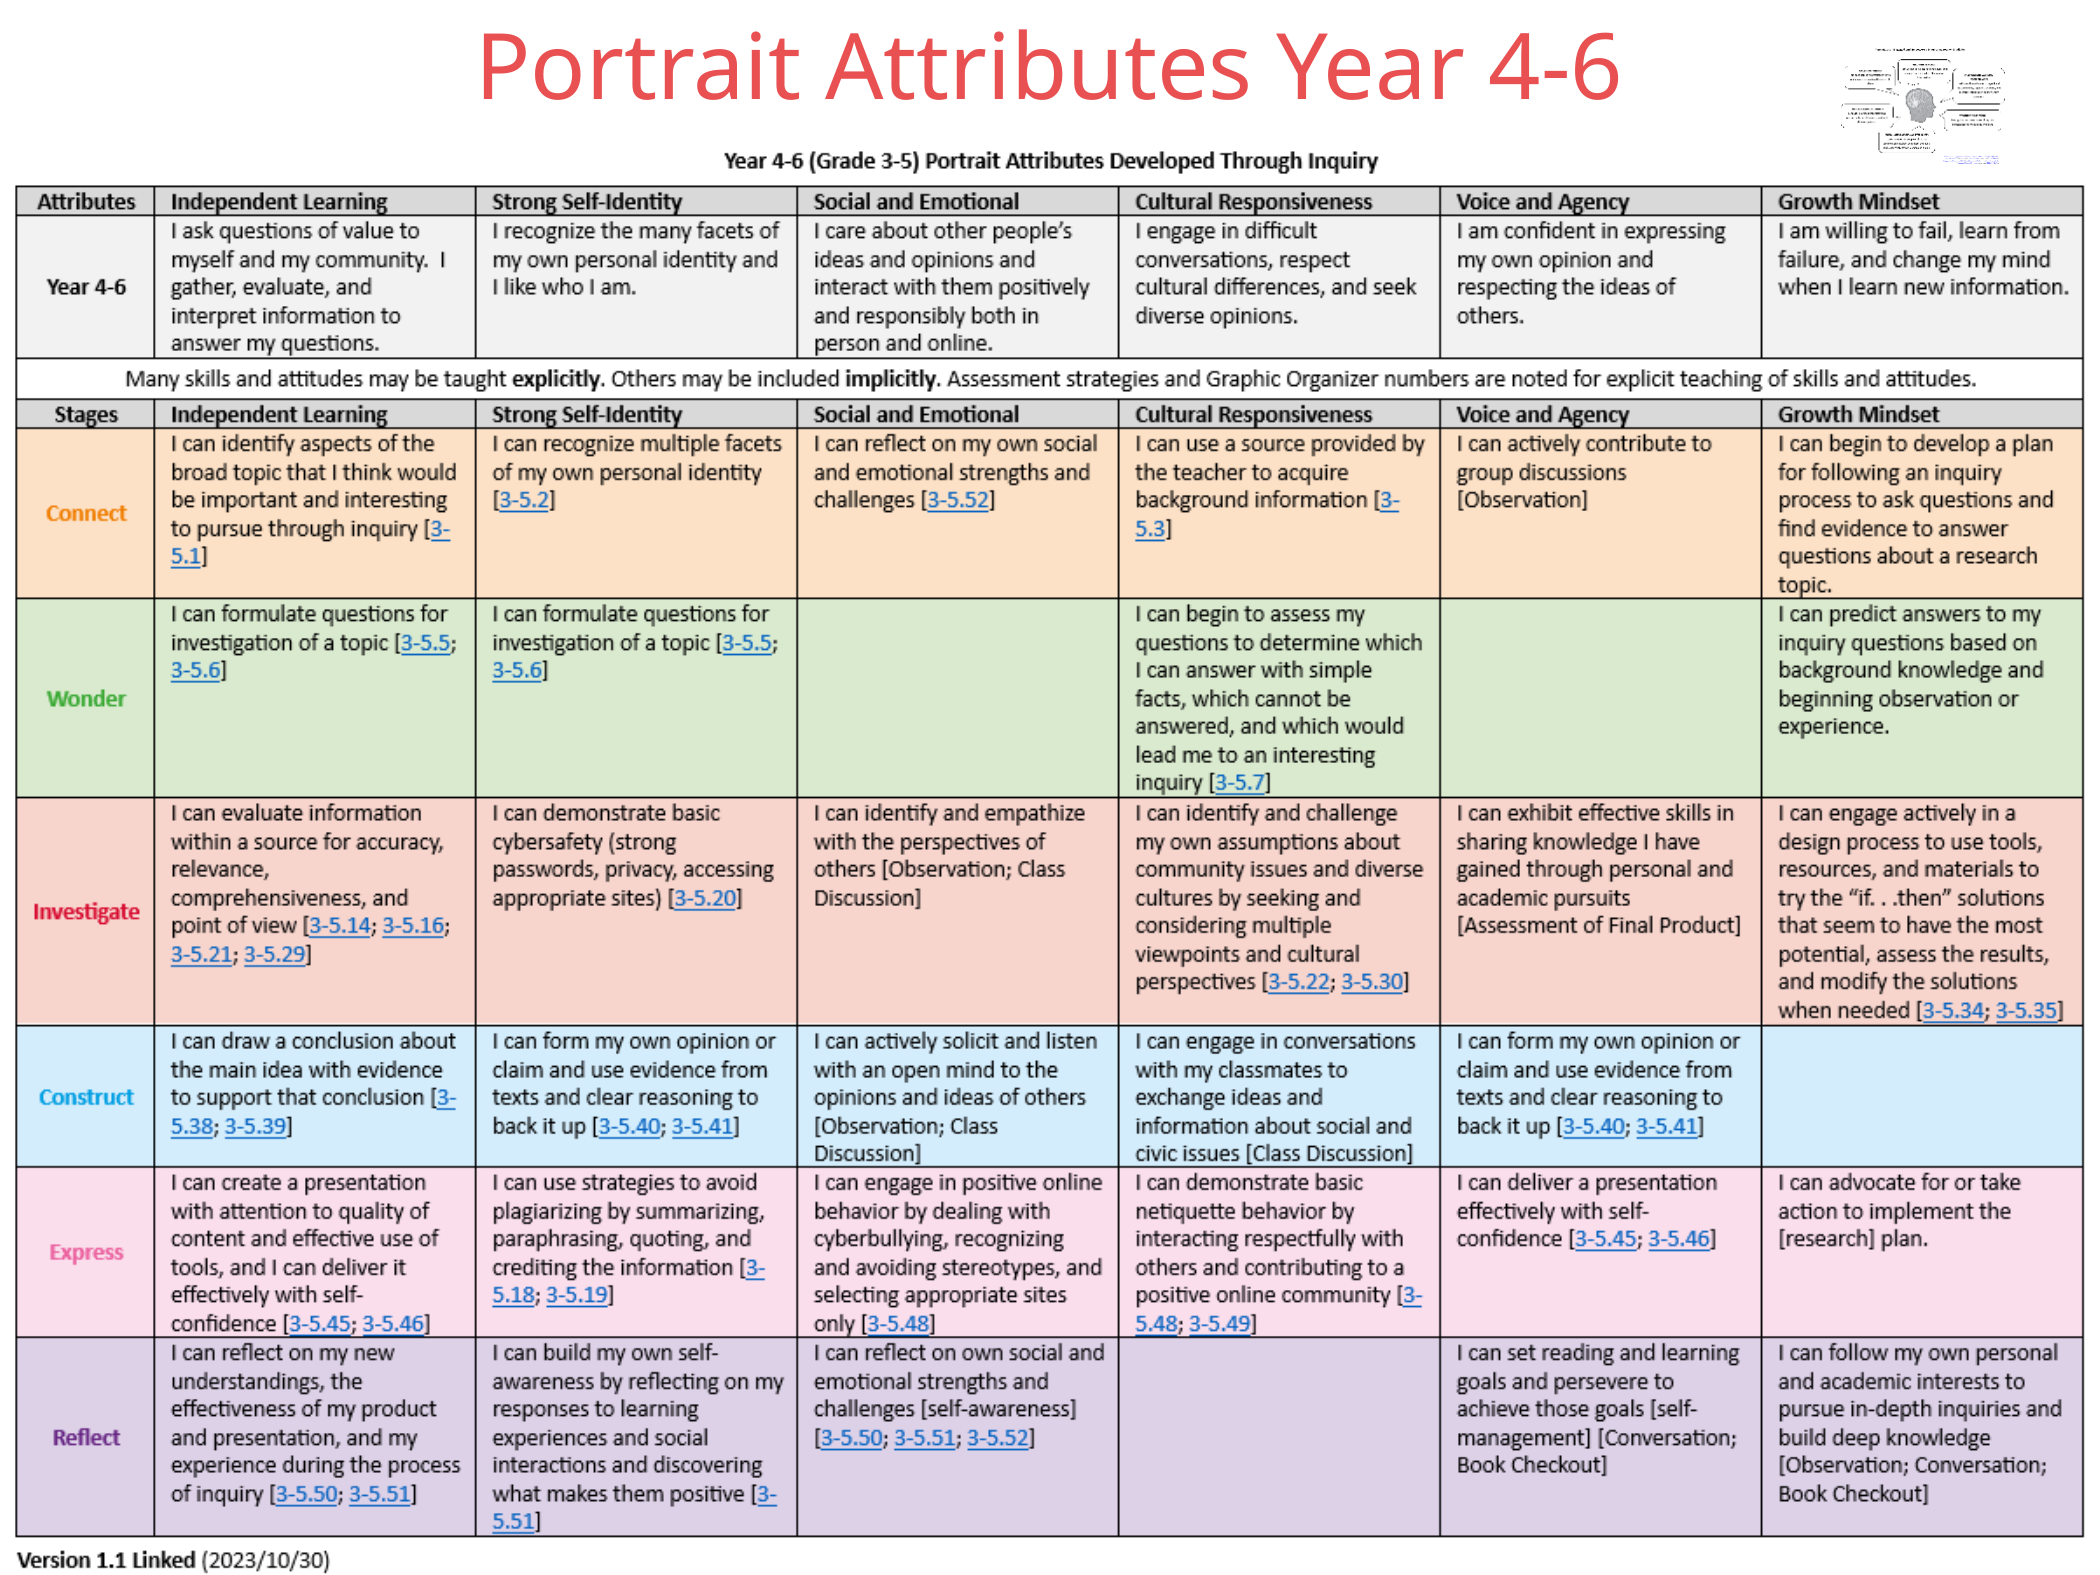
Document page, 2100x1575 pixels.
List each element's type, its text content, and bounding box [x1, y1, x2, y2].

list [7, 145, 2093, 1575]
title Portrait Attributes Year 4-6 [0, 8, 2100, 132]
picture [1840, 45, 2006, 165]
